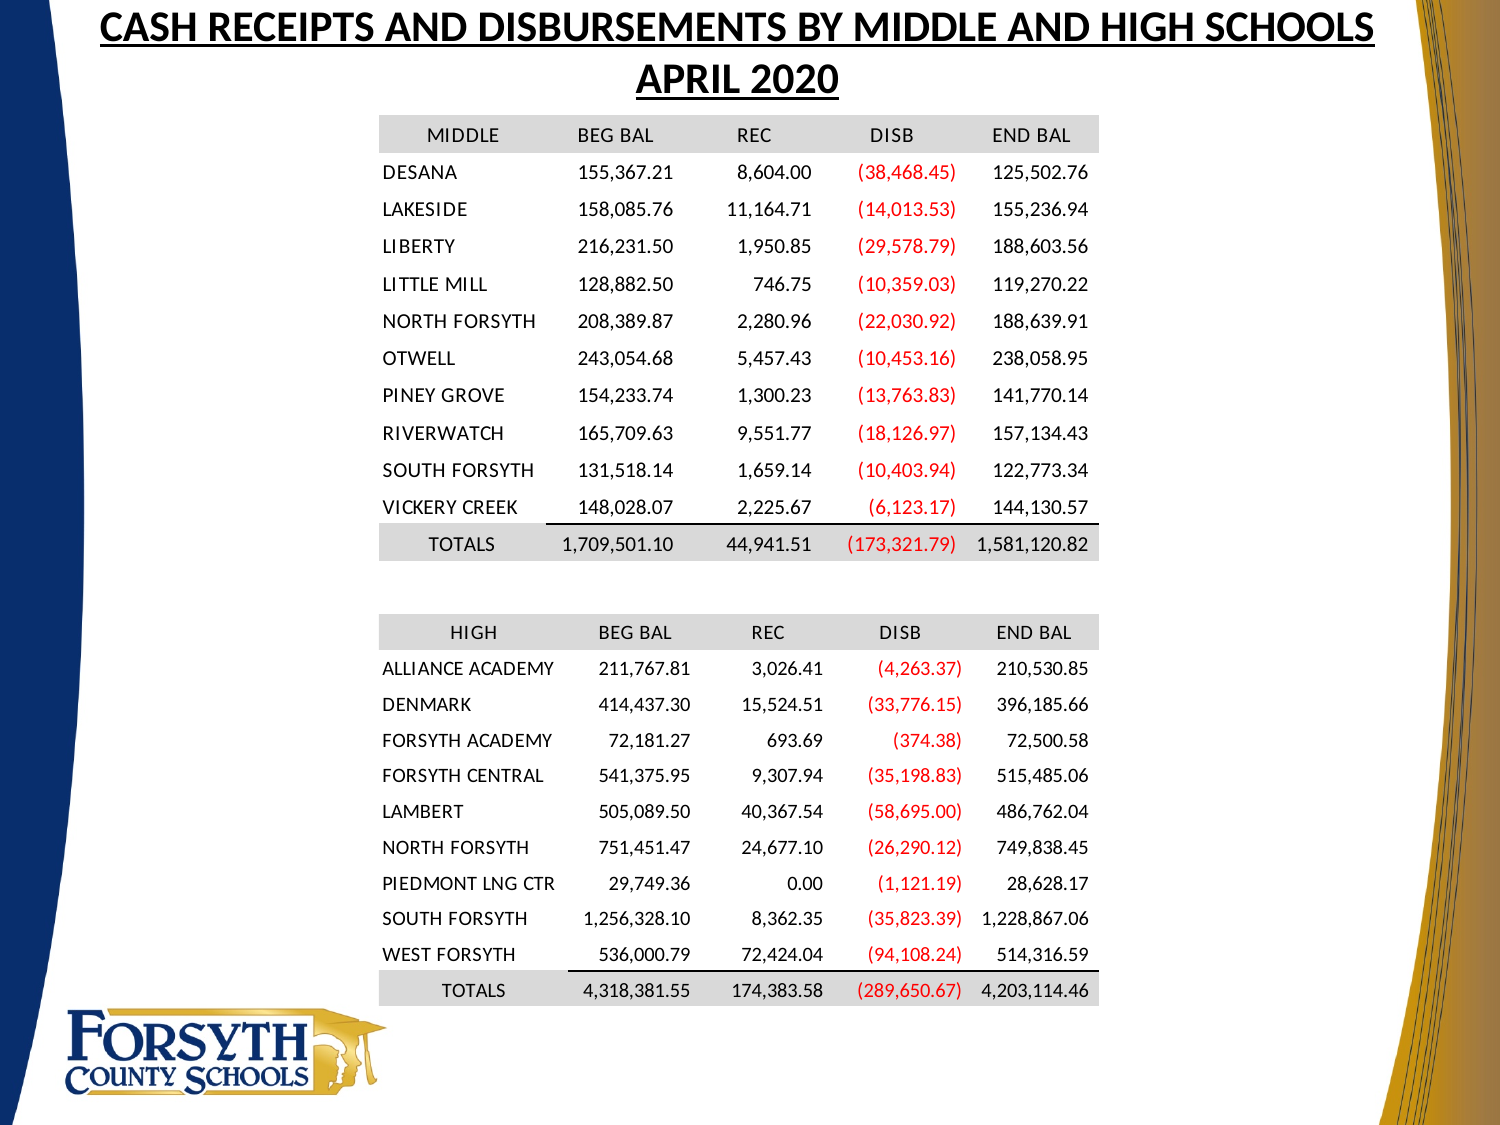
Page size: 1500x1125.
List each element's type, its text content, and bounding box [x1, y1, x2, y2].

title CASH RECEIPTS AND DISBURSEMENTS BY MIDDLE AND HIGH SCHOOLS APRIL 2020 [62, 0, 1413, 100]
picture [0, 0, 1500, 1125]
